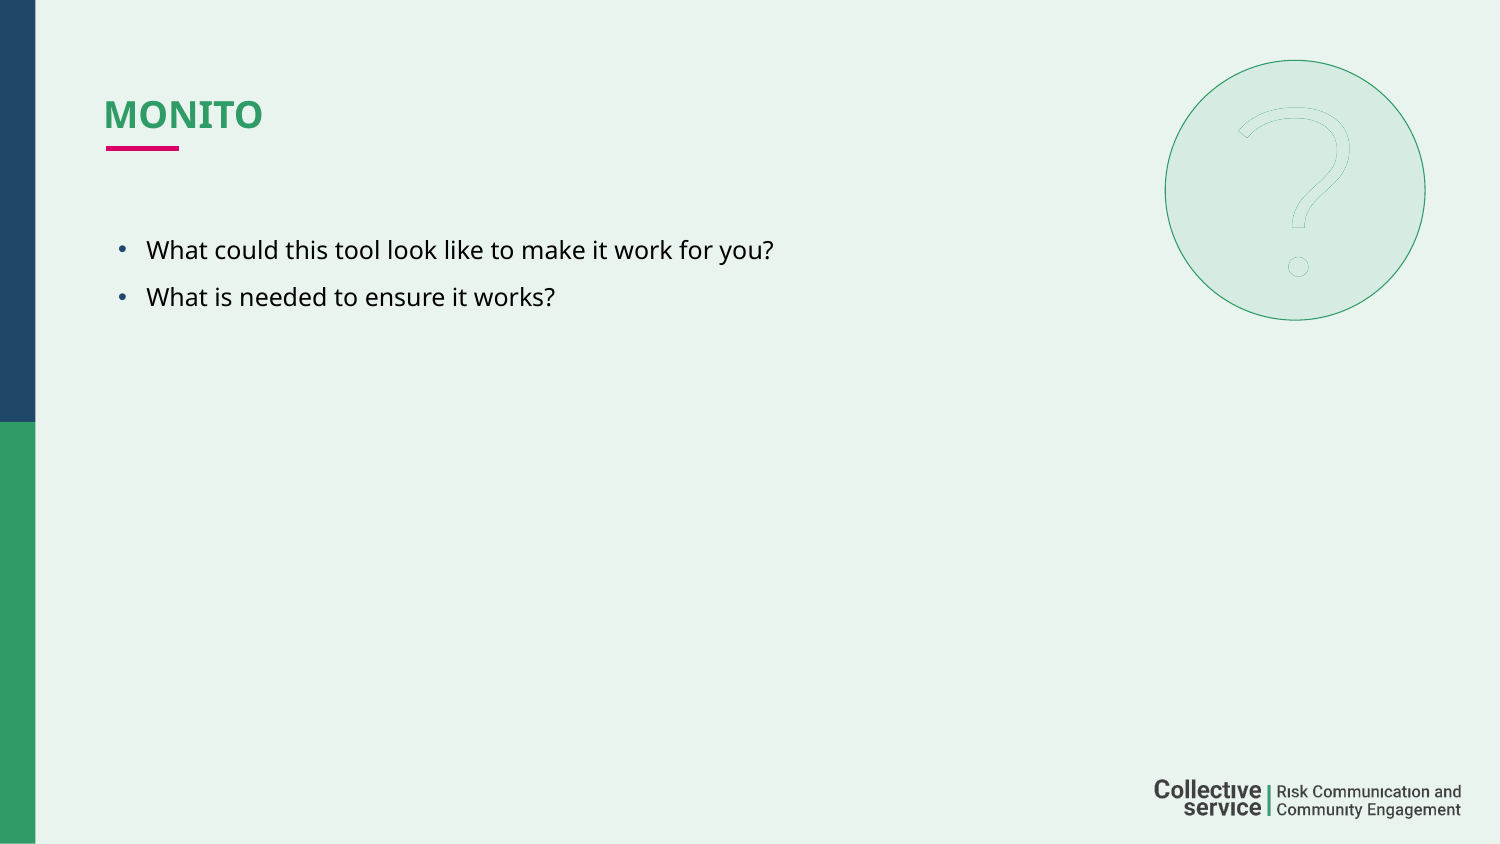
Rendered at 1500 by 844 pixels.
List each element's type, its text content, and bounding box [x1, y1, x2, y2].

title MONITO [103, 88, 1397, 145]
picture [1139, 774, 1470, 826]
list What could this tool look like to make it work for you? What is needed to ensure it works? [103, 224, 1095, 760]
picture [1234, 145, 1352, 279]
